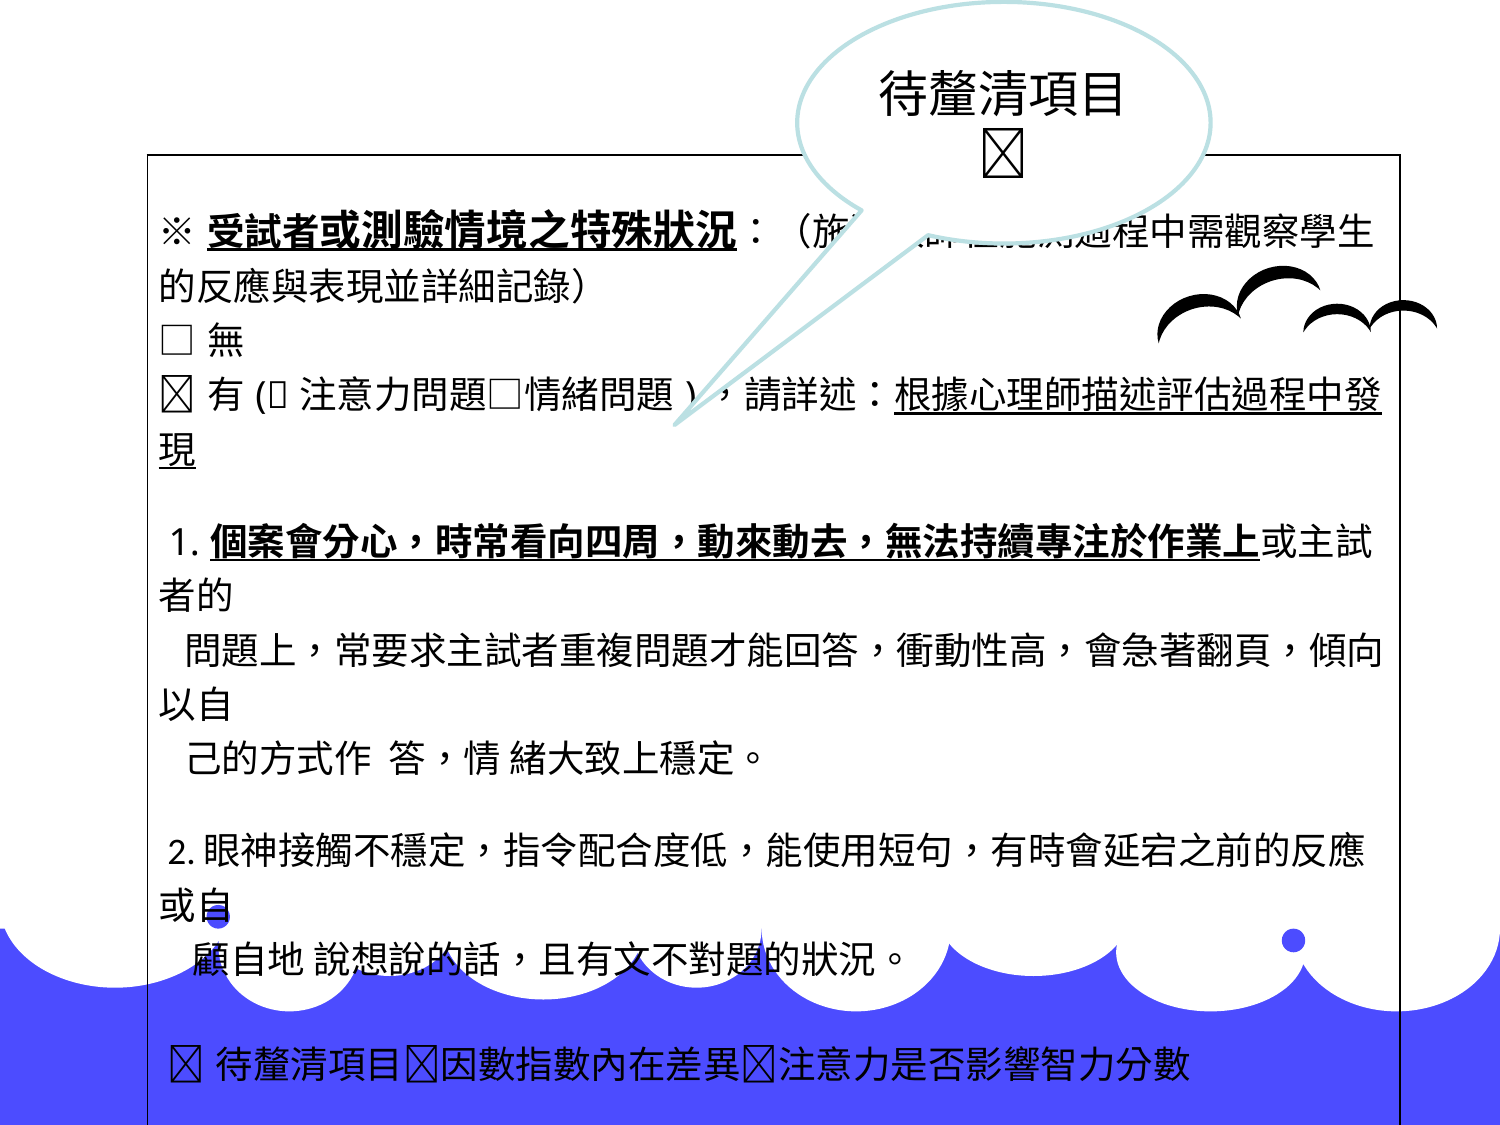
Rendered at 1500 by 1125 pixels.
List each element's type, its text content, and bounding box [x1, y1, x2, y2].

text_box 待釐清項目 [672, 0, 1213, 427]
table_header ※受試者或測驗情境之特殊狀況：（施測教師在施測過程中需觀察學生的反應與表現並詳細記錄） □無 有(注意力問題□情緒問題)，請詳述：根據心理師描述評估過程中發現 1.個案會分心，時常看向四周，動來動去，無法持續專注於作業上或主試者的 問題上，常要求主試者重複問題才能回答，衝動性高，會急著翻頁，傾向以自 己的方式作 答，情 緒大致上穩定。 2.眼神接觸不穩定，指令配合度低，能使用短句，有時會延宕之前的反應或自 顧自地 說想說的話，且有文不對題的狀況。 待釐清項目因數指數內在差異注意力是否影響智力分數 [148, 156, 1399, 1125]
